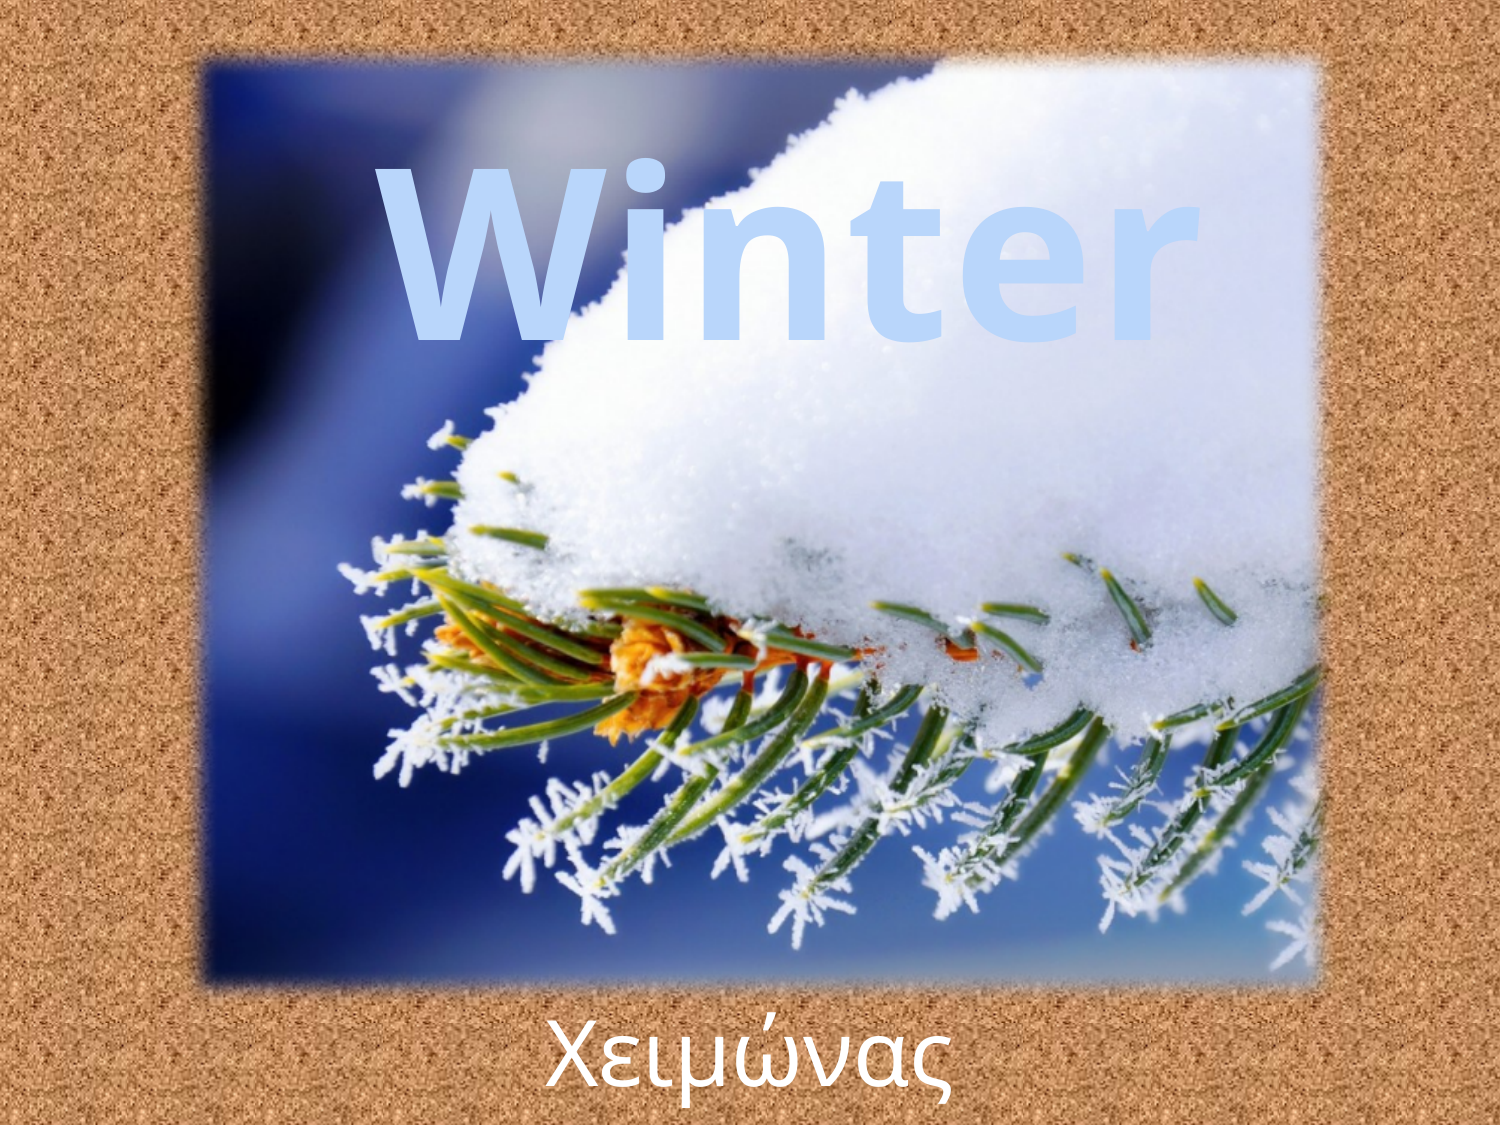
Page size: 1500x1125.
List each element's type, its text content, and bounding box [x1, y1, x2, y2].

text_box Χειμώνας [348, 1049, 1152, 1112]
picture [0, 0, 1500, 1125]
